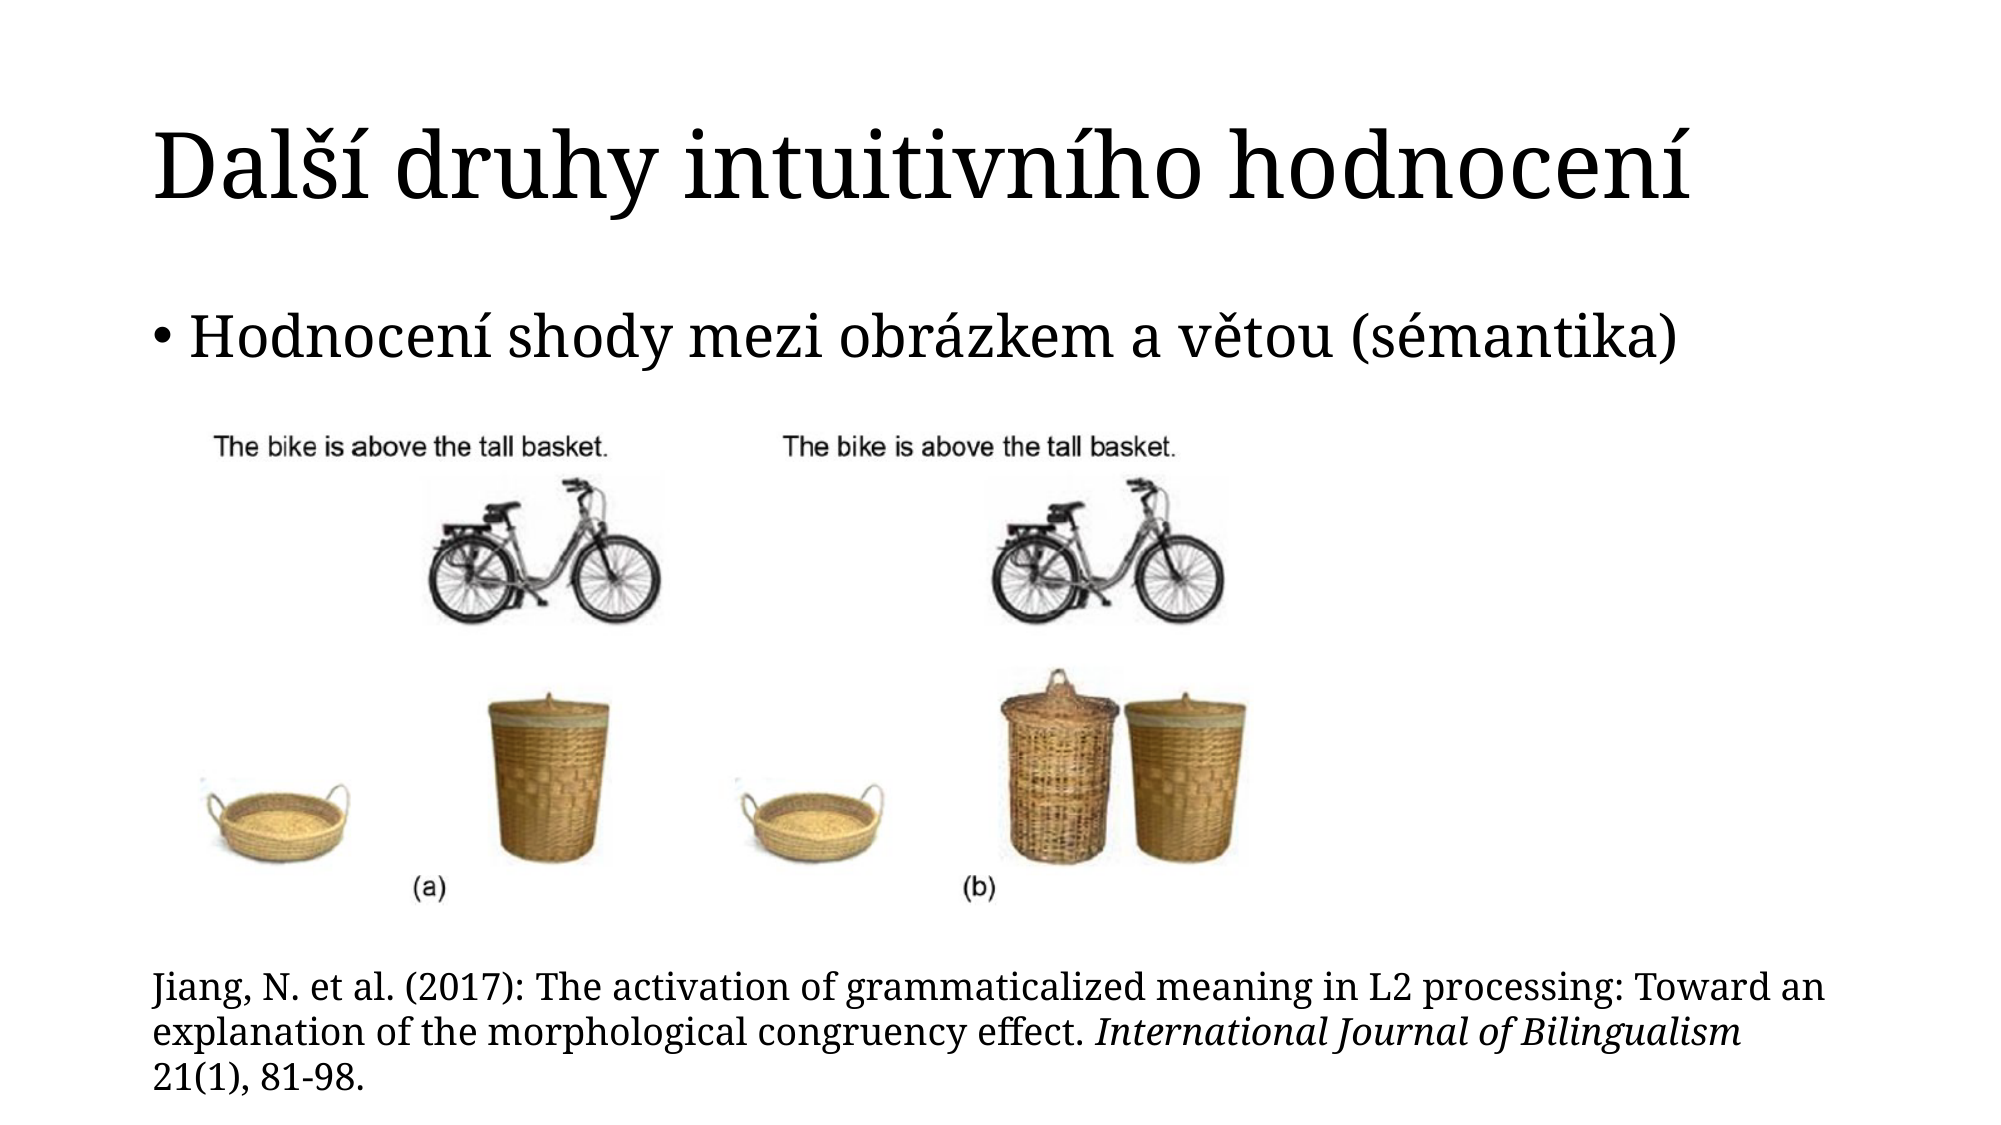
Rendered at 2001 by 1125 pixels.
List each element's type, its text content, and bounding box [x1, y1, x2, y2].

text_box Jiang, N. et al. (2017): The activation of grammaticalized meaning in L2 processing: Toward an explanation of the morphological congruency effect. International Journal of Bilingualism 21(1), 81-98. [137, 955, 1863, 1106]
picture [169, 413, 1270, 923]
title Další druhy intuitivního hodnocení [137, 59, 1863, 278]
list Hodnocení shody mezi obrázkem a větou (sémantika) [137, 299, 1863, 413]
